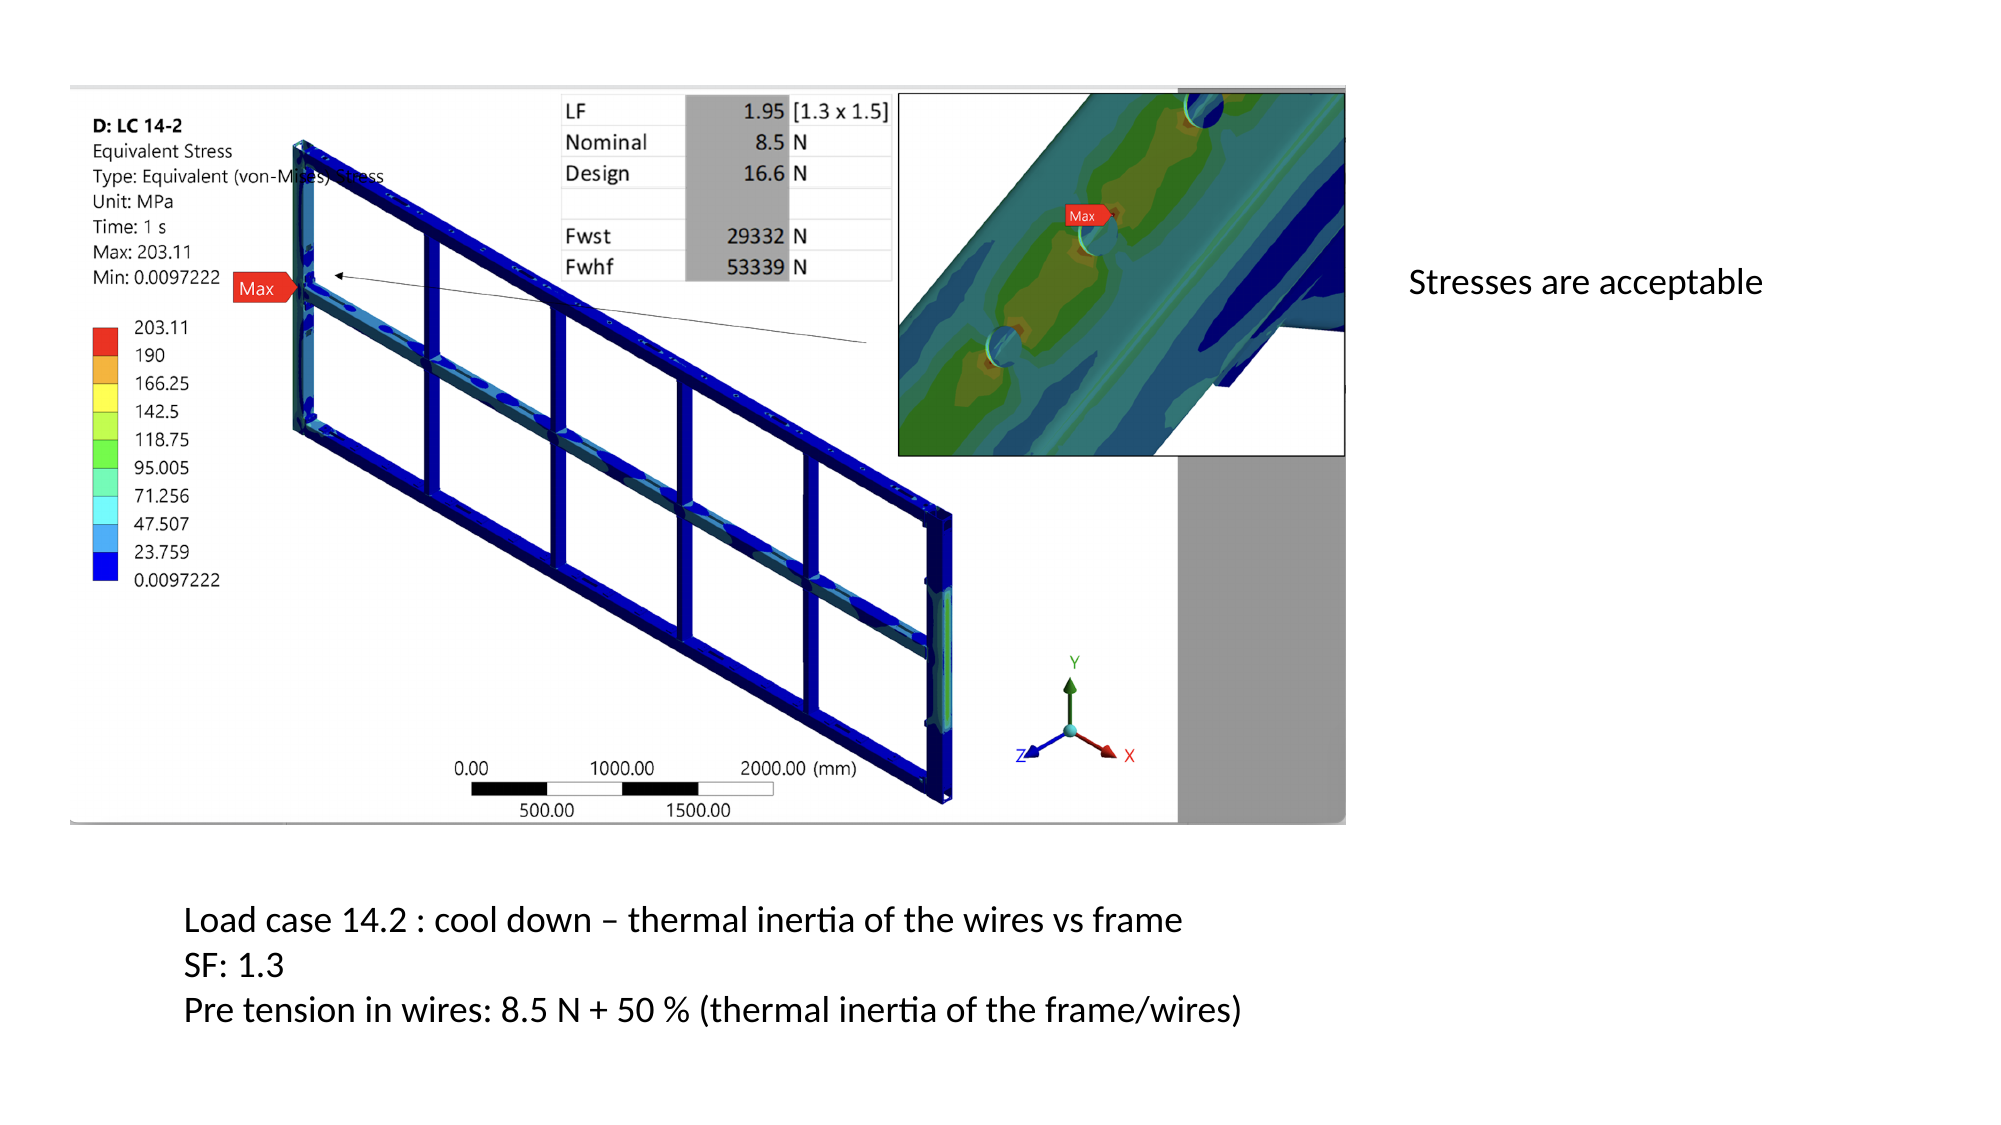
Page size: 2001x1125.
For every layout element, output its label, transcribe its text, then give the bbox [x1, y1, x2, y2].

picture [70, 85, 1346, 825]
text_box Stresses are acceptable [1394, 249, 1800, 309]
text_box Load case 14.2 : cool down – thermal inertia of the wires vs frame SF: 1.3 Pre tension in wires: 8.5 N + 50 % (thermal inertia of the frame/wires) [169, 887, 1642, 1038]
